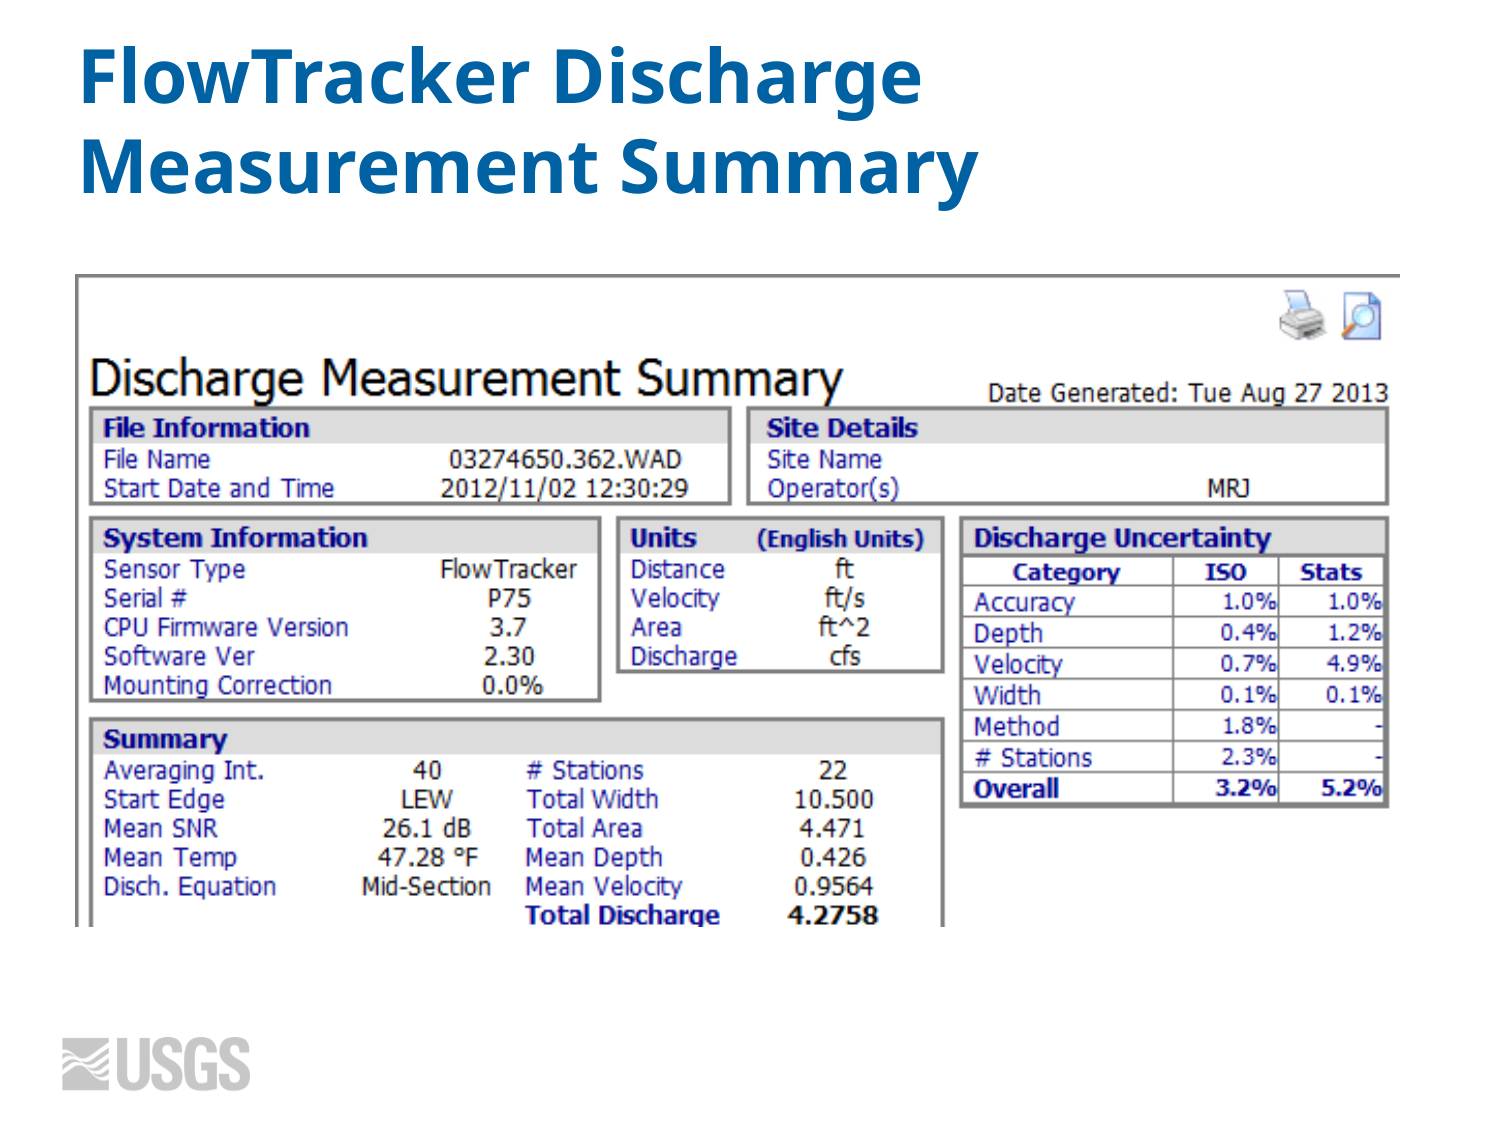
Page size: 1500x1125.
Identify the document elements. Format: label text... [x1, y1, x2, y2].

title FlowTracker Discharge Measurement Summary [62, 24, 1425, 213]
picture [74, 274, 1401, 927]
